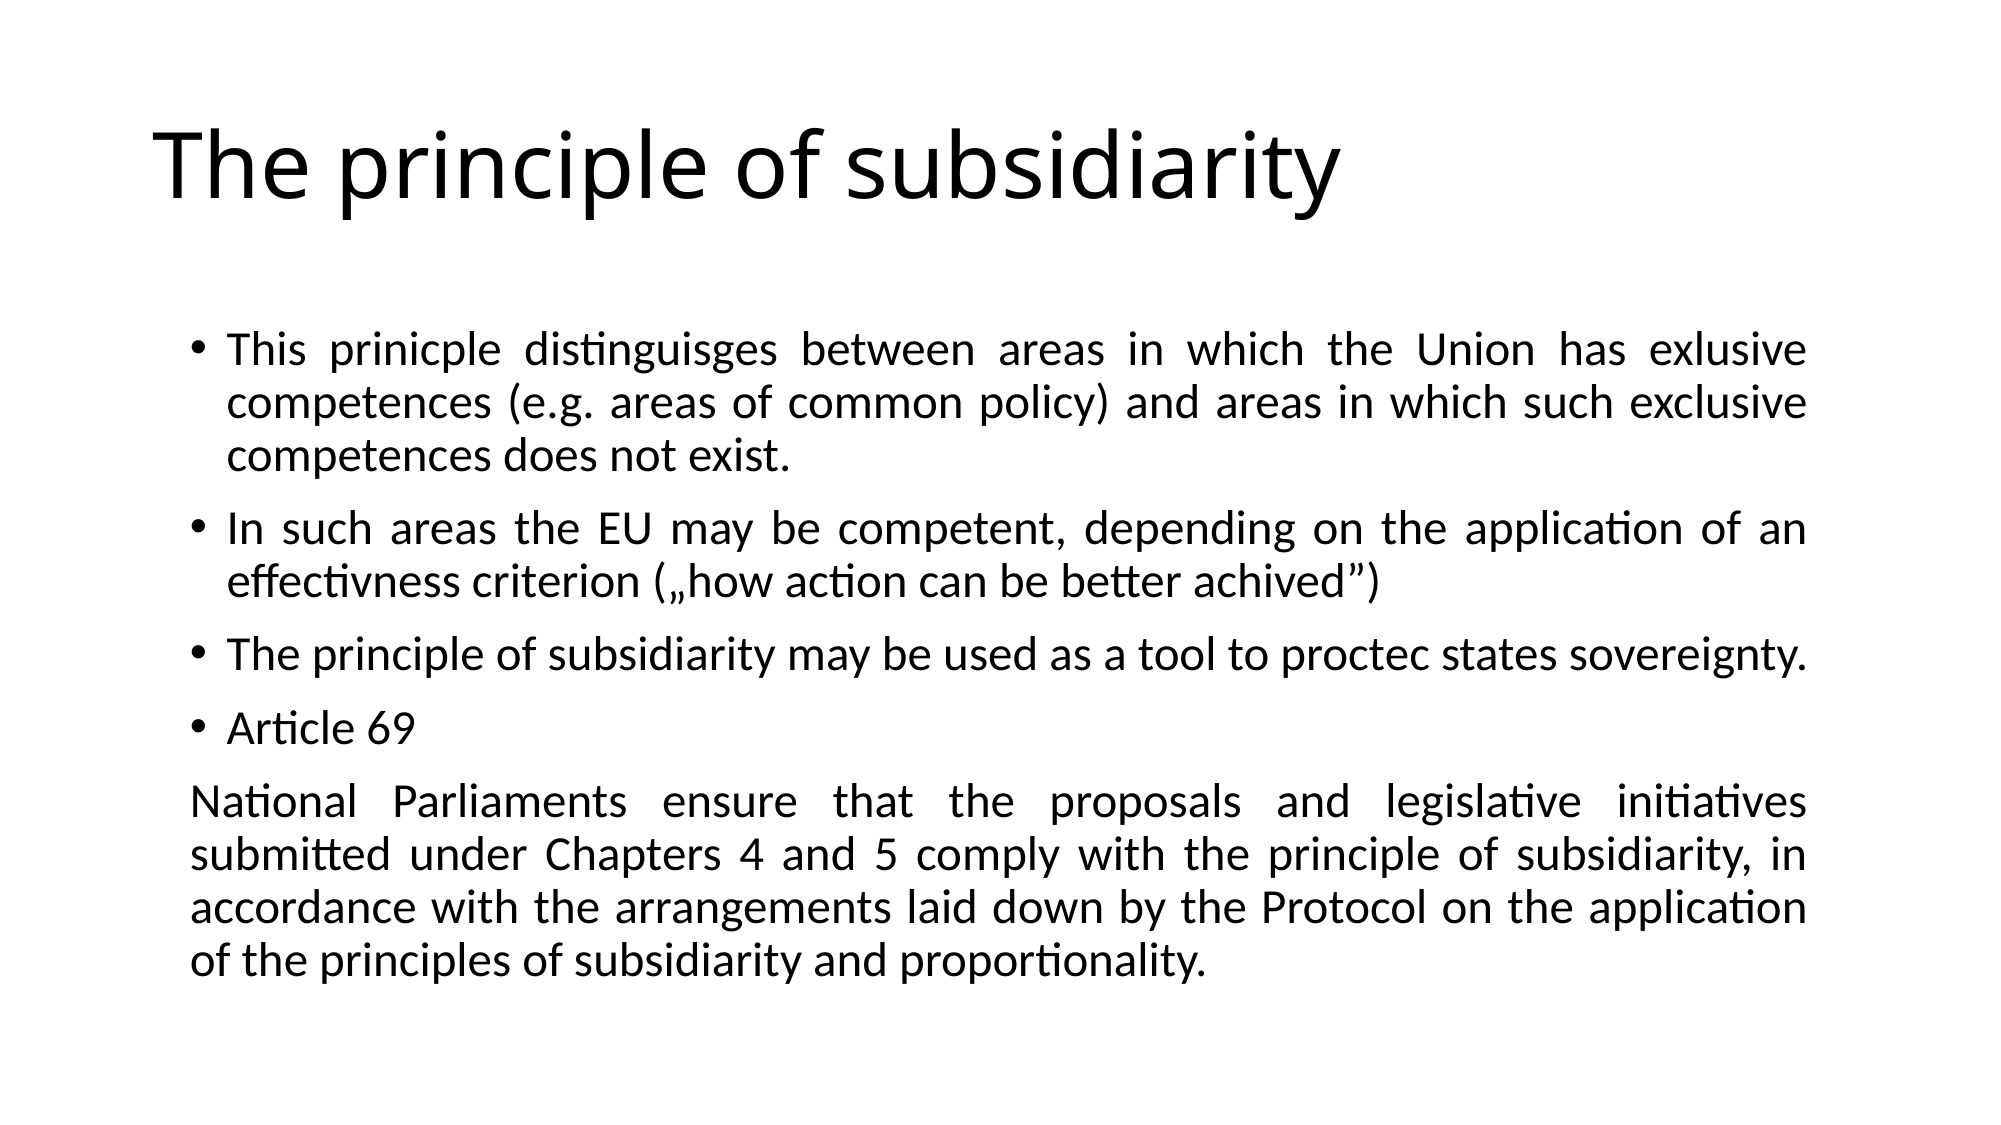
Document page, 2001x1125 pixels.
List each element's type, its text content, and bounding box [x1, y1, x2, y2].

title The principle of subsidiarity [137, 59, 1863, 278]
list This prinicple distinguisges between areas in which the Union has exlusive competences (e.g. areas of common policy) and areas in which such exclusive competences does not exist. In such areas the EU may be competent, depending on the application of an effectivness criterion („how action can be better achived”) The principle of subsidiarity may be used as a tool to proctec states sovereignty. Article 69 National Parliaments ensure that the proposals and legislative initiatives submitted under Chapters 4 and 5 comply with the principle of subsidiarity, in accordance with the arrangements laid down by the Protocol on the application of the principles of subsidiarity and proportionality. [174, 315, 1825, 1020]
